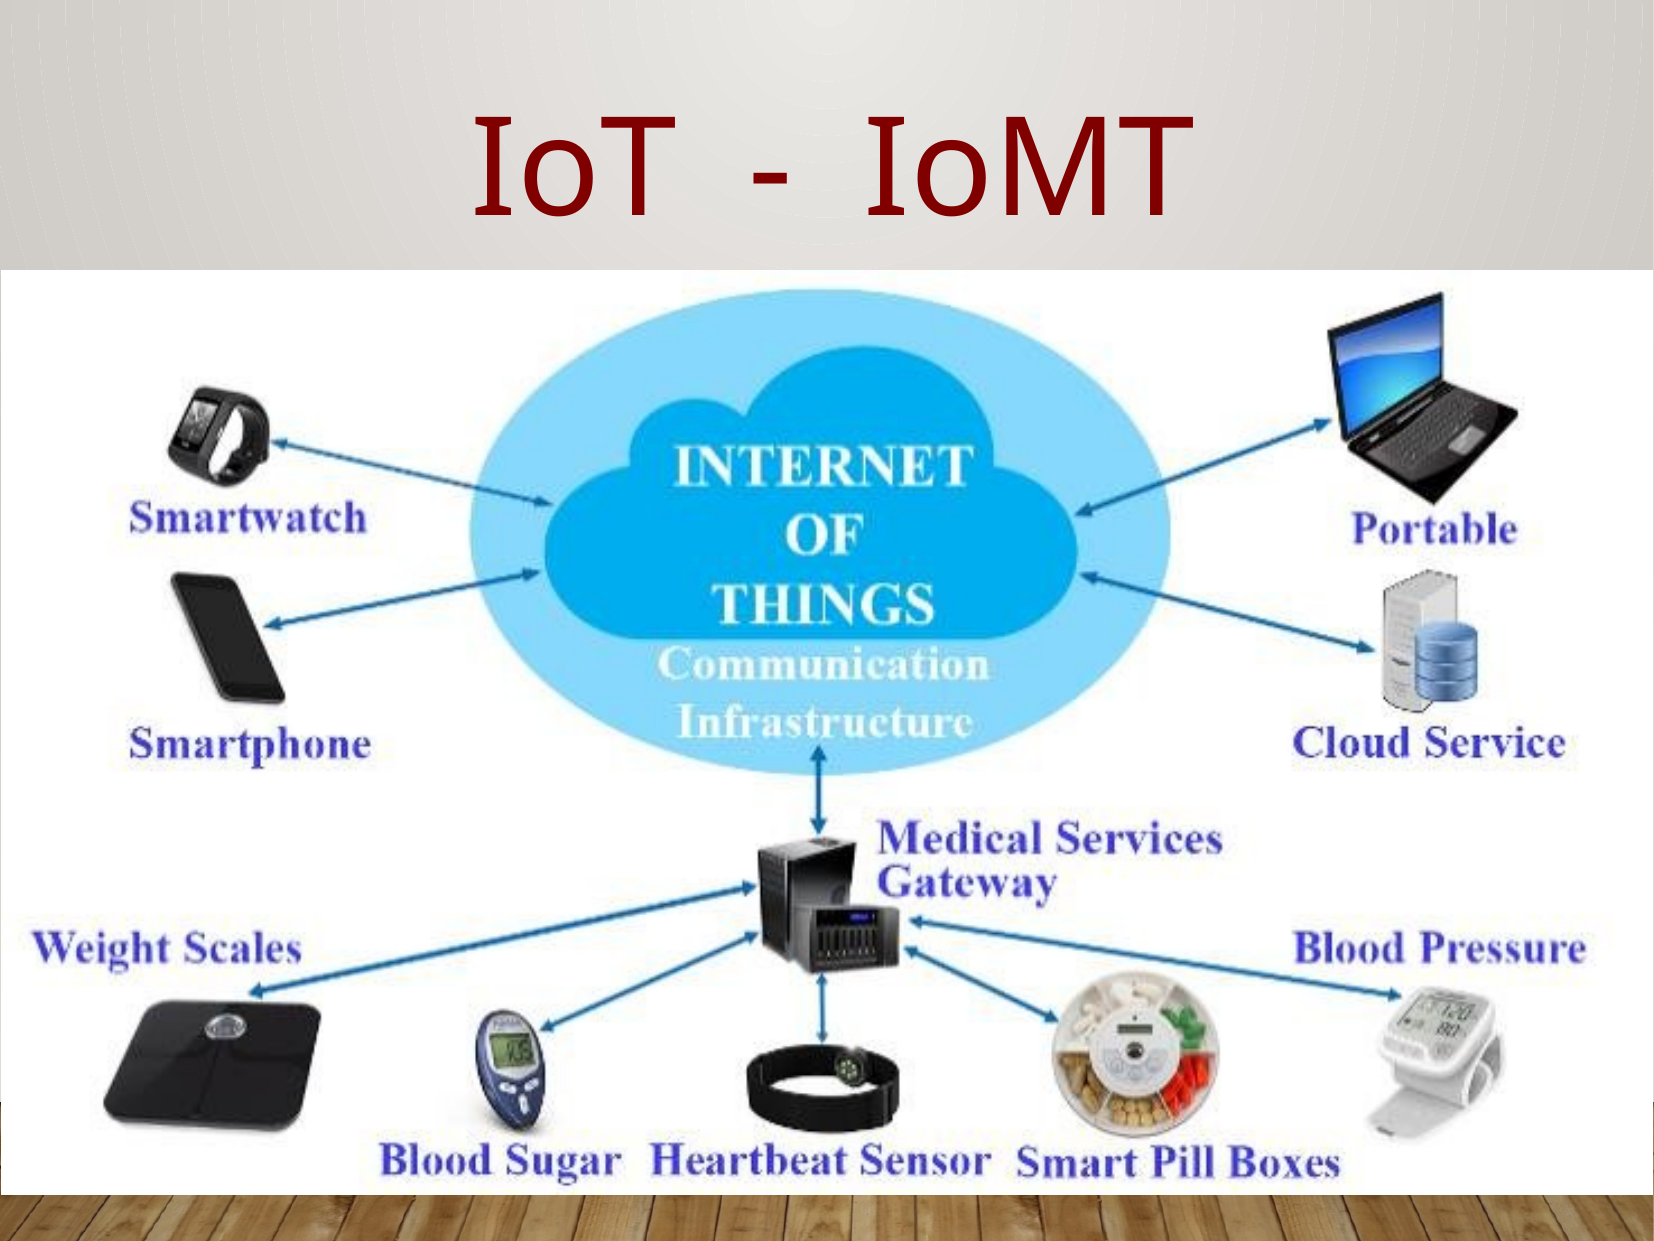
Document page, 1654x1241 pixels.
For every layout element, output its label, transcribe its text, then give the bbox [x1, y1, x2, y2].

picture [0, 269, 1654, 1241]
text_box IoT - IoMT [176, 70, 1490, 250]
